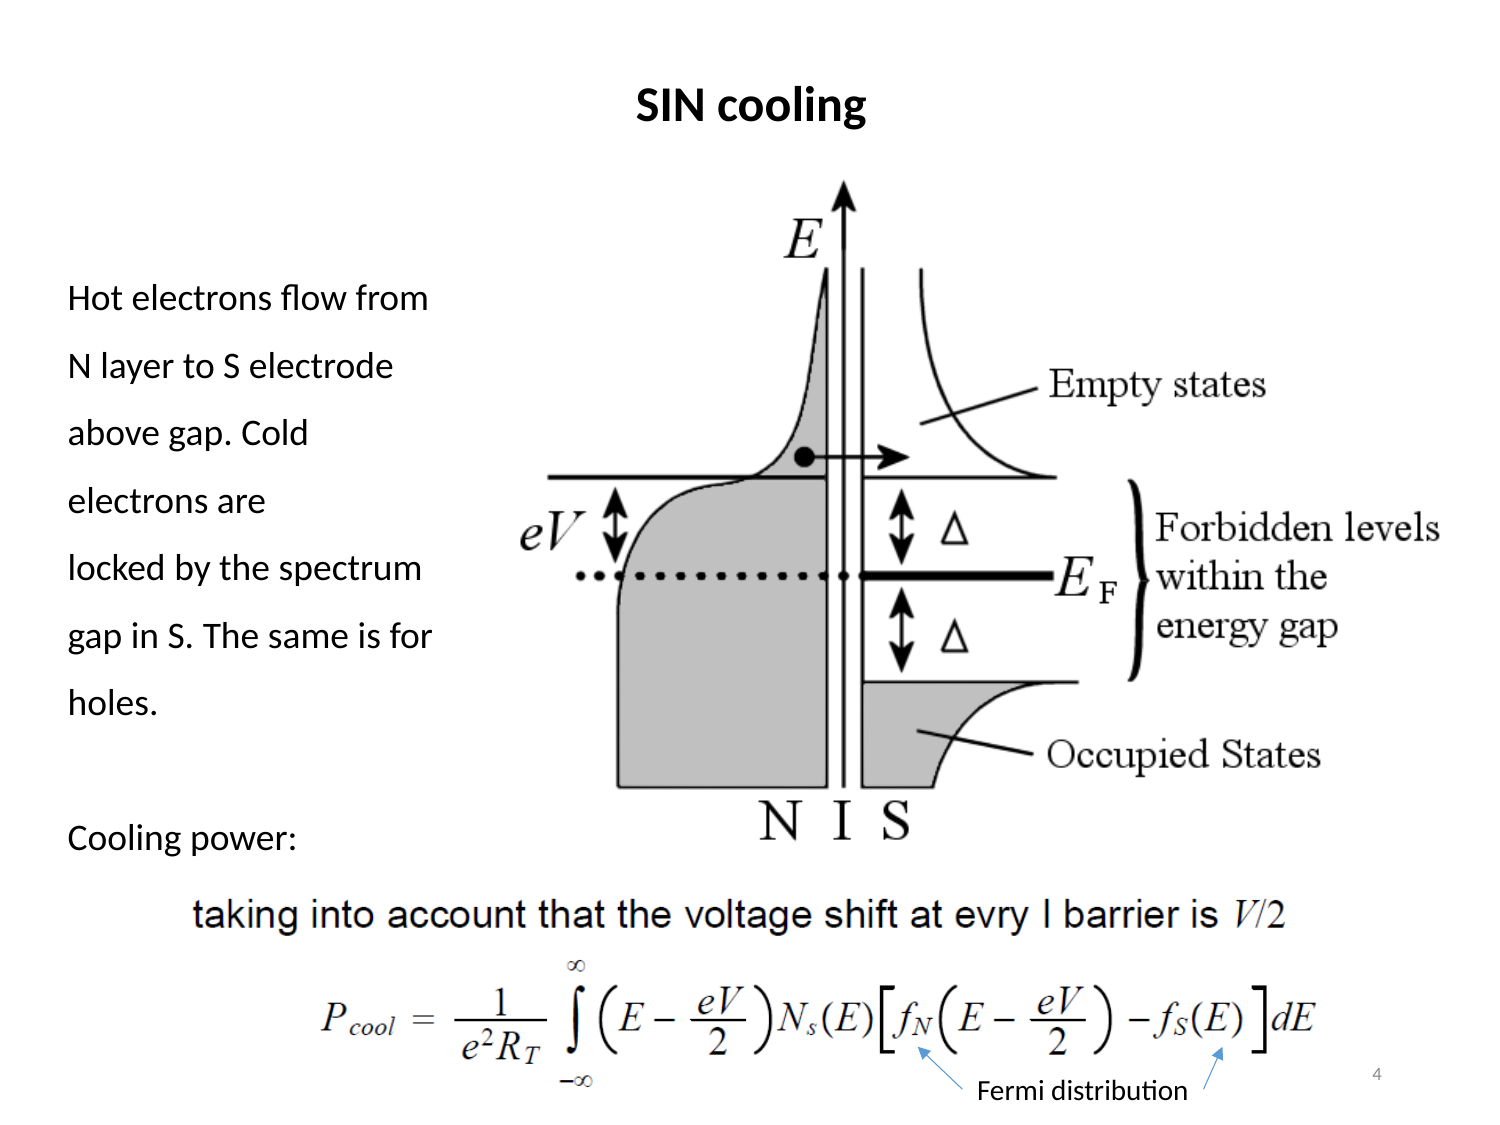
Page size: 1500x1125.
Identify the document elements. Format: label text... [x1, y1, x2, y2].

picture [189, 892, 1339, 1093]
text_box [1210, 1046, 1223, 1090]
slide_number 4 [1204, 1042, 1397, 1103]
picture [513, 172, 1452, 854]
text_box Hot electrons flow from N layer to S electrode above gap. Cold electrons are locked by the spectrum gap in S. The same is for holes. Cooling power: [53, 243, 454, 866]
text_box SIN cooling [621, 64, 894, 139]
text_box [917, 1046, 956, 1090]
text_box Fermi distribution [962, 1093, 1204, 1115]
